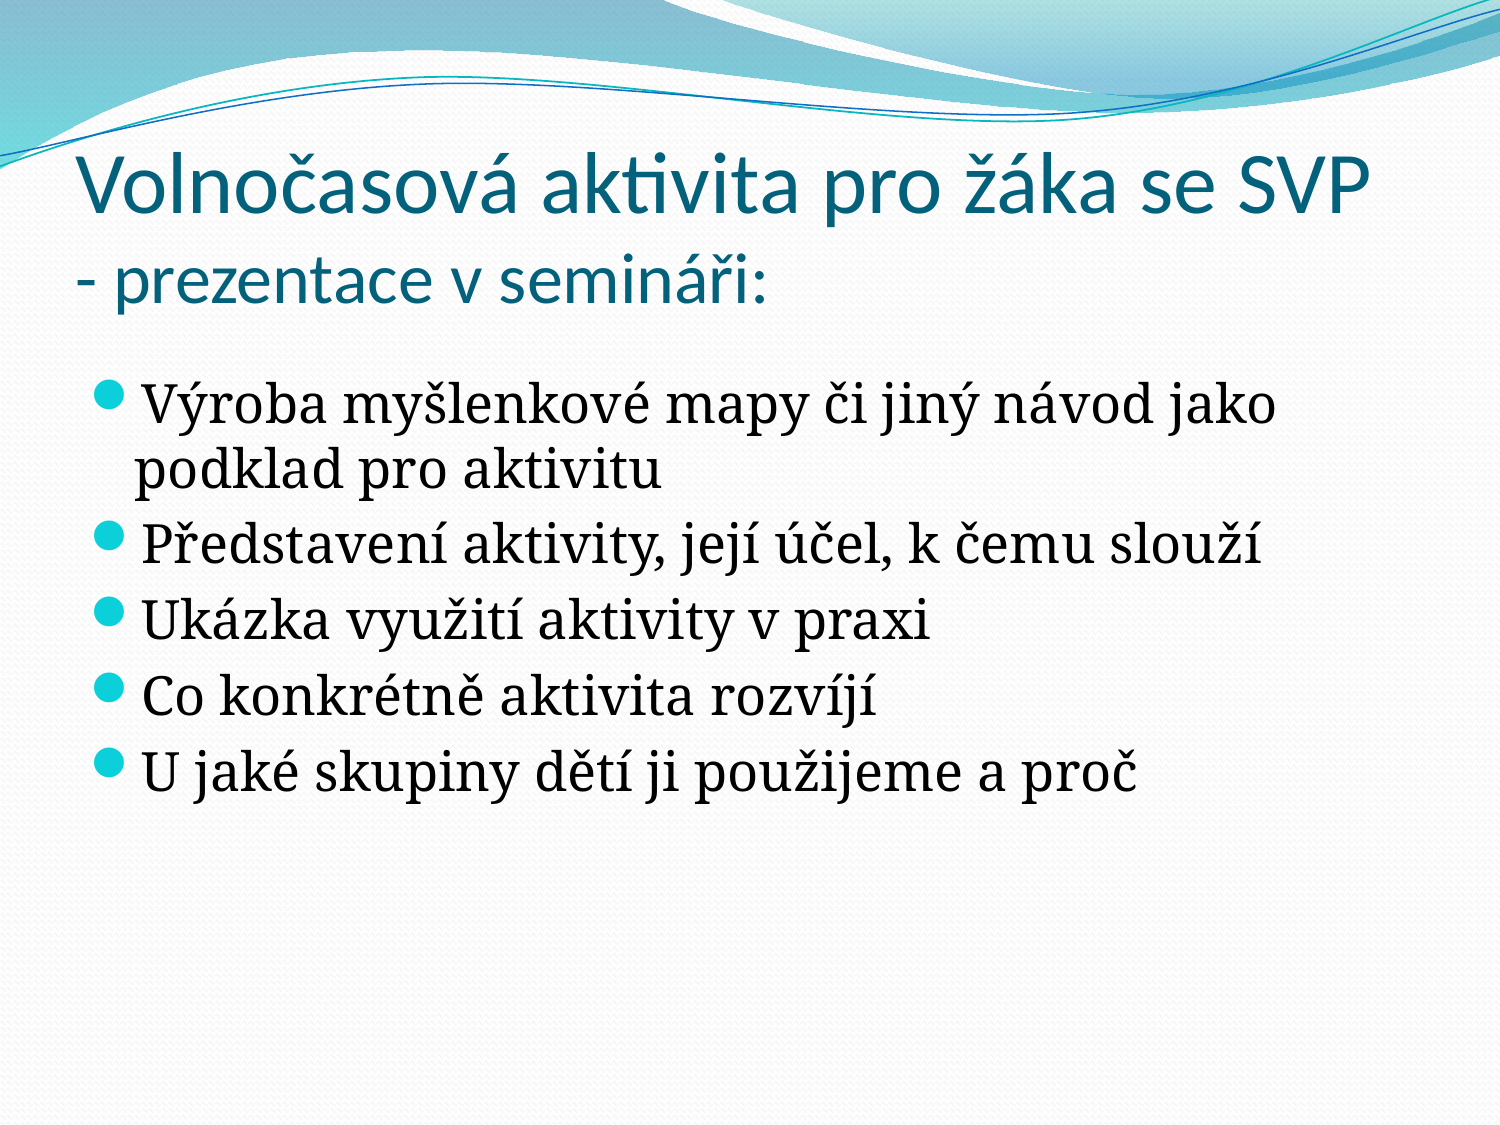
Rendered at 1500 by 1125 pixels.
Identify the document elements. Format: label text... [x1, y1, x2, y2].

list Výroba myšlenkové mapy či jiný návod jako podklad pro aktivitu Představení aktivity, její účel, k čemu slouží Ukázka využití aktivity v praxi Co konkrétně aktivita rozvíjí U jaké skupiny dětí ji použijeme a proč [75, 361, 1425, 1038]
title Volnočasová aktivita pro žáka se SVP - prezentace v semináři: [75, 115, 1425, 318]
